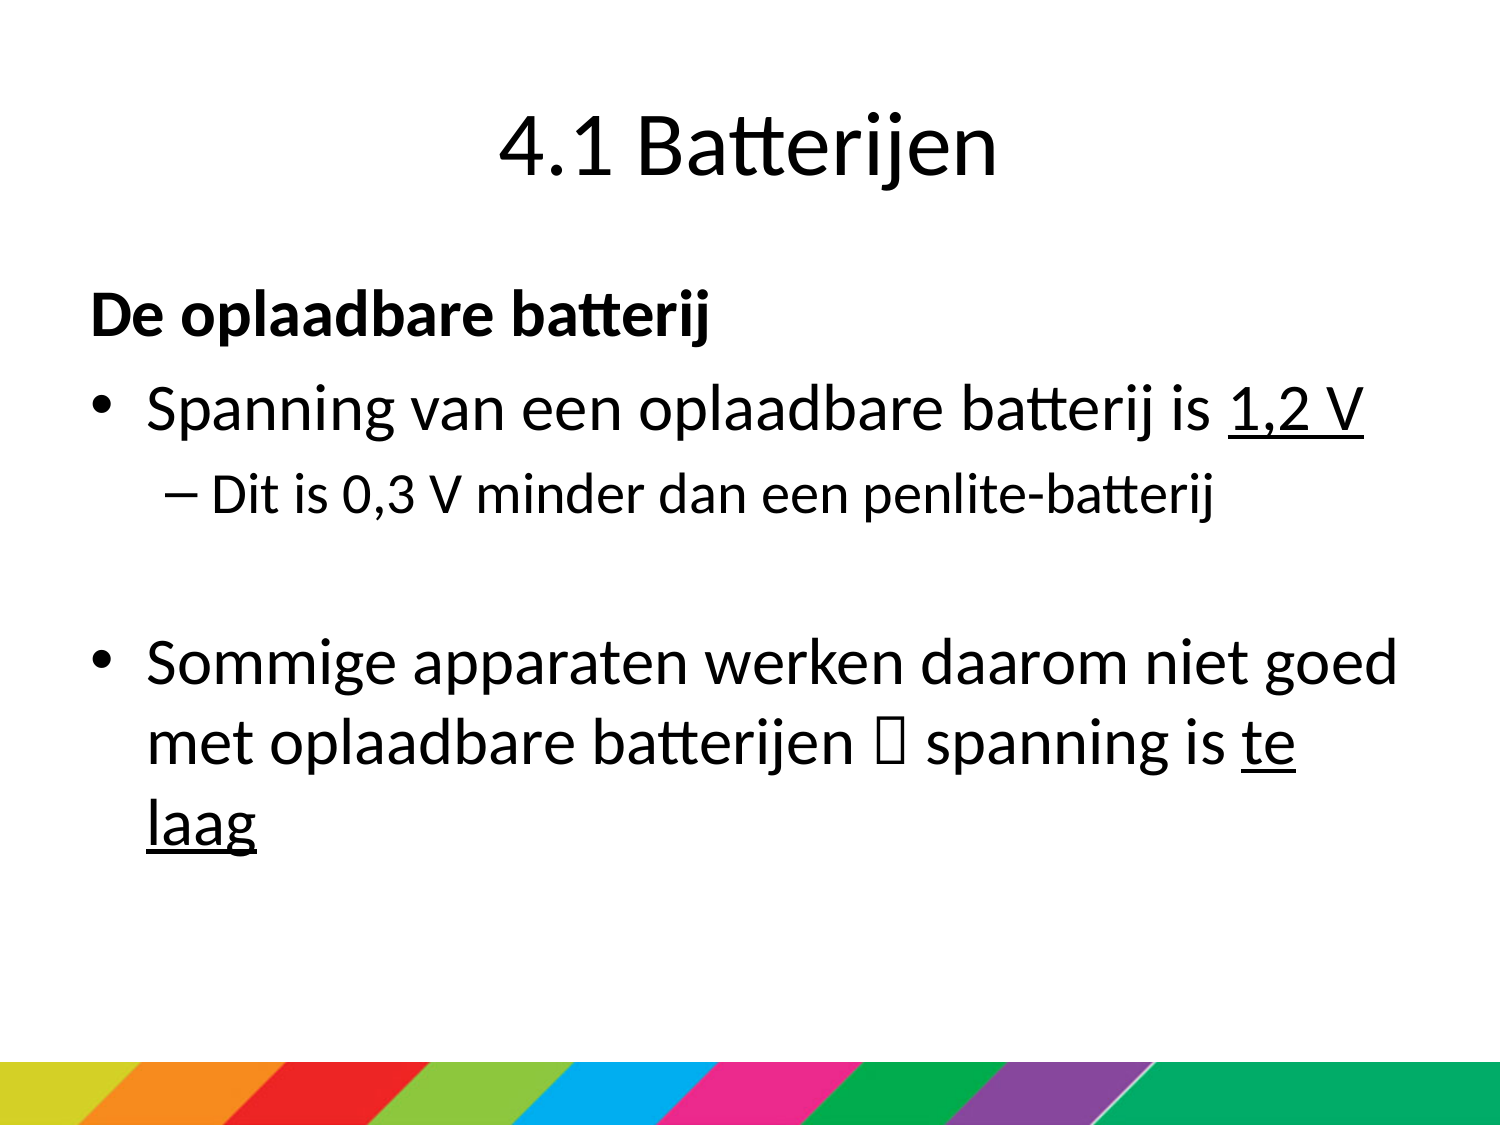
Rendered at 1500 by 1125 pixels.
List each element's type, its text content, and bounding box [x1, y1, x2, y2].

list De oplaadbare batterij Spanning van een oplaadbare batterij is 1,2 V Dit is 0,3 V minder dan een penlite-batterij Sommige apparaten werken daarom niet goed met oplaadbare batterijen  spanning is te laag [75, 262, 1425, 1005]
picture [0, 1062, 574, 1125]
title 4.1 Batterijen [75, 45, 1425, 233]
picture [656, 1062, 1500, 1125]
